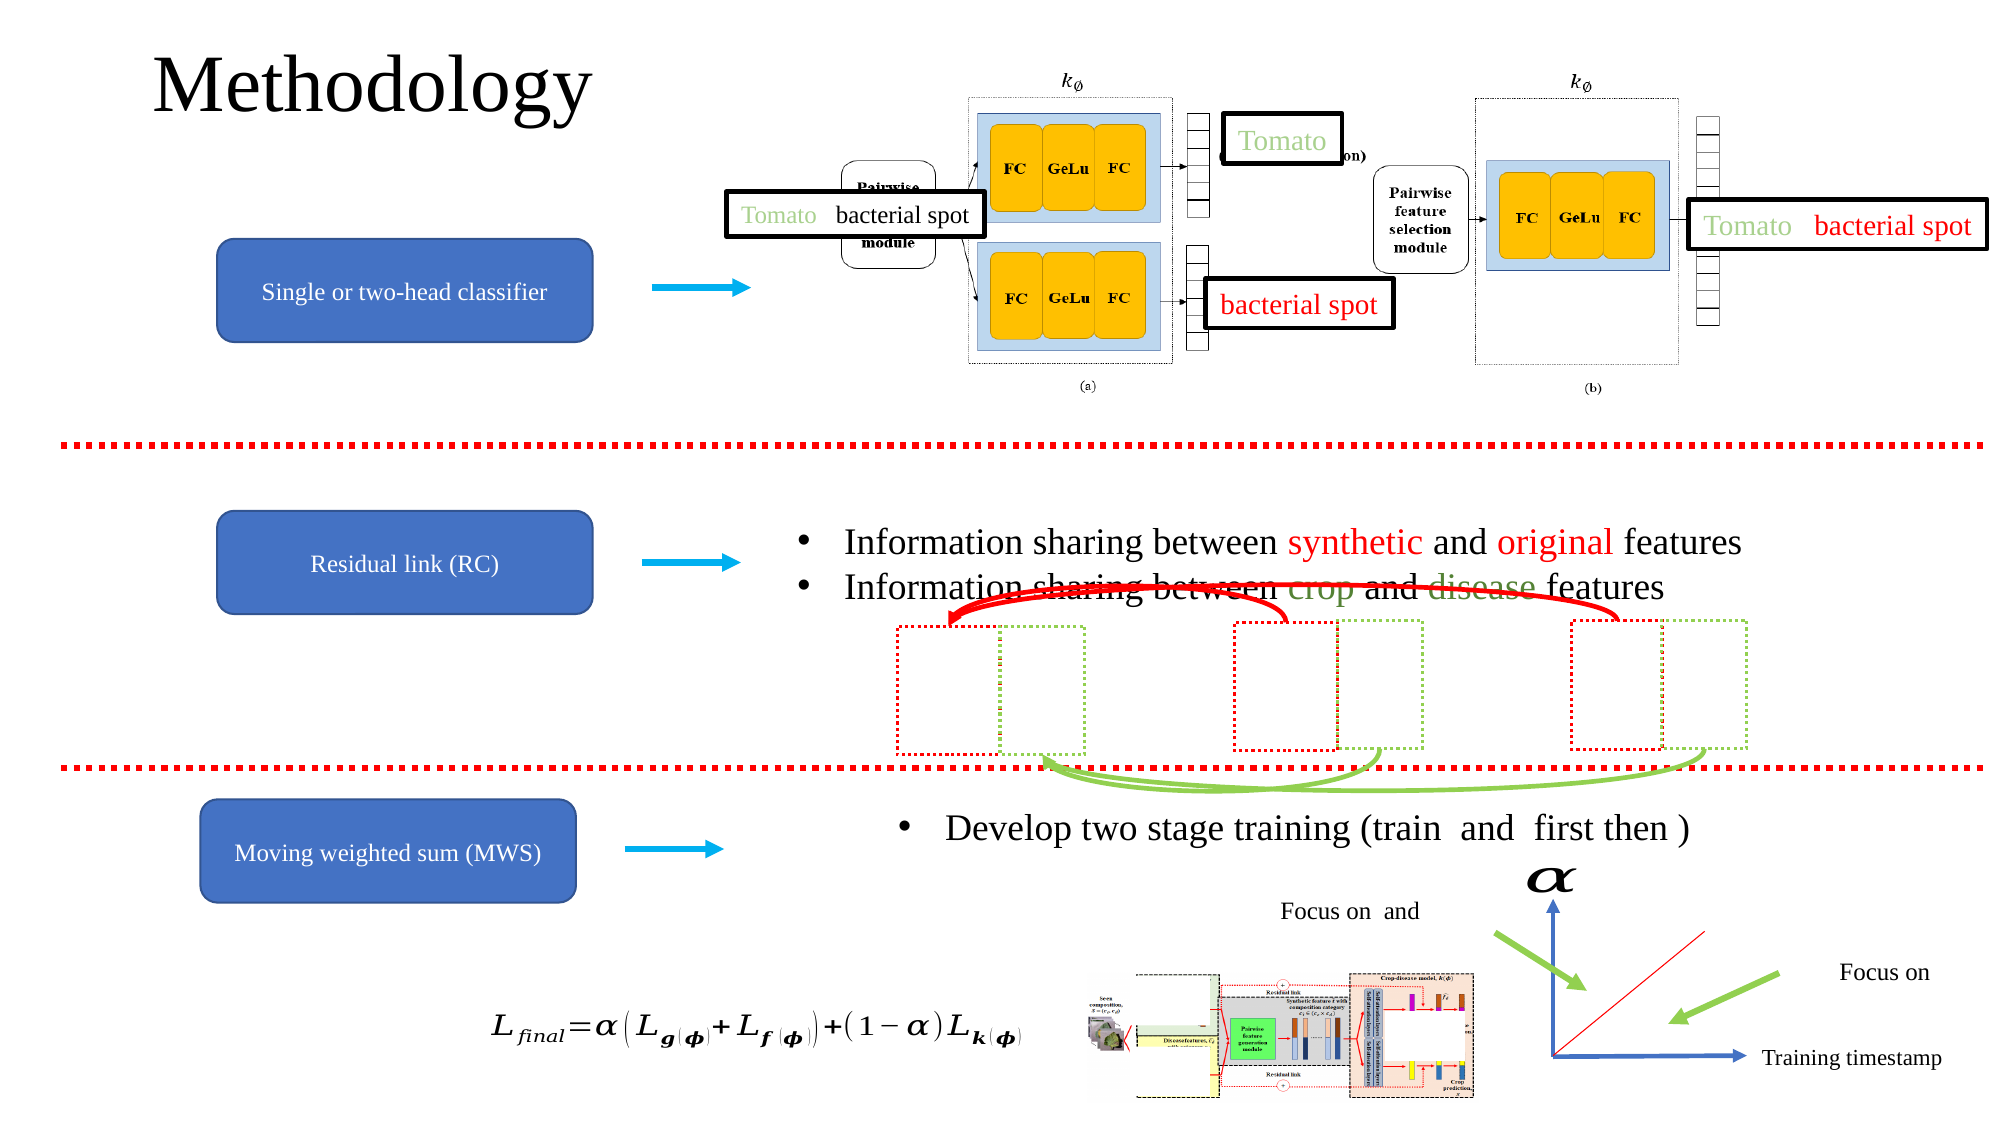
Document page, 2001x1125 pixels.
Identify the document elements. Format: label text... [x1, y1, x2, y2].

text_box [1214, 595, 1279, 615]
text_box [1115, 455, 1120, 793]
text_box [1668, 972, 1780, 1024]
text_box Training timestamp [1747, 1035, 1958, 1078]
text_box [1571, 620, 1661, 750]
text_box Information sharing between synthetic and original features Information sharing between crop and disease features [1120, 509, 1280, 585]
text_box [1494, 932, 1587, 991]
picture [1087, 972, 1479, 1103]
text_box [1233, 621, 1280, 752]
title Methodology [137, 33, 1863, 137]
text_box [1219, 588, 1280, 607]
text_box [1286, 621, 1338, 752]
text_box Tomato bacterial spot [726, 191, 835, 237]
text_box Tomato bacterial spot [1938, 199, 1988, 249]
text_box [1208, 582, 1214, 921]
text_box [999, 625, 1086, 756]
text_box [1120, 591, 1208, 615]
text_box Information sharing between synthetic and original features Information sharing between crop and disease features [782, 509, 1115, 615]
text_box [1377, 619, 1423, 750]
text_box Residual link (RC) [216, 509, 594, 616]
text_box Information sharing between synthetic and original features Information sharing between crop and disease features [1286, 588, 1370, 615]
text_box Single or two-head classifier [216, 237, 594, 344]
text_box [1661, 619, 1748, 750]
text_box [1553, 931, 1705, 1056]
text_box Information sharing between synthetic and original features Information sharing between crop and disease features [1377, 509, 1758, 615]
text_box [1280, 289, 1286, 958]
text_box Information sharing between synthetic and original features Information sharing between crop and disease features [1286, 509, 1370, 583]
text_box [896, 625, 999, 756]
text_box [1370, 420, 1377, 972]
text_box Moving weighted sum (MWS) [199, 798, 577, 904]
text_box [1336, 619, 1370, 750]
picture [835, 68, 1938, 397]
